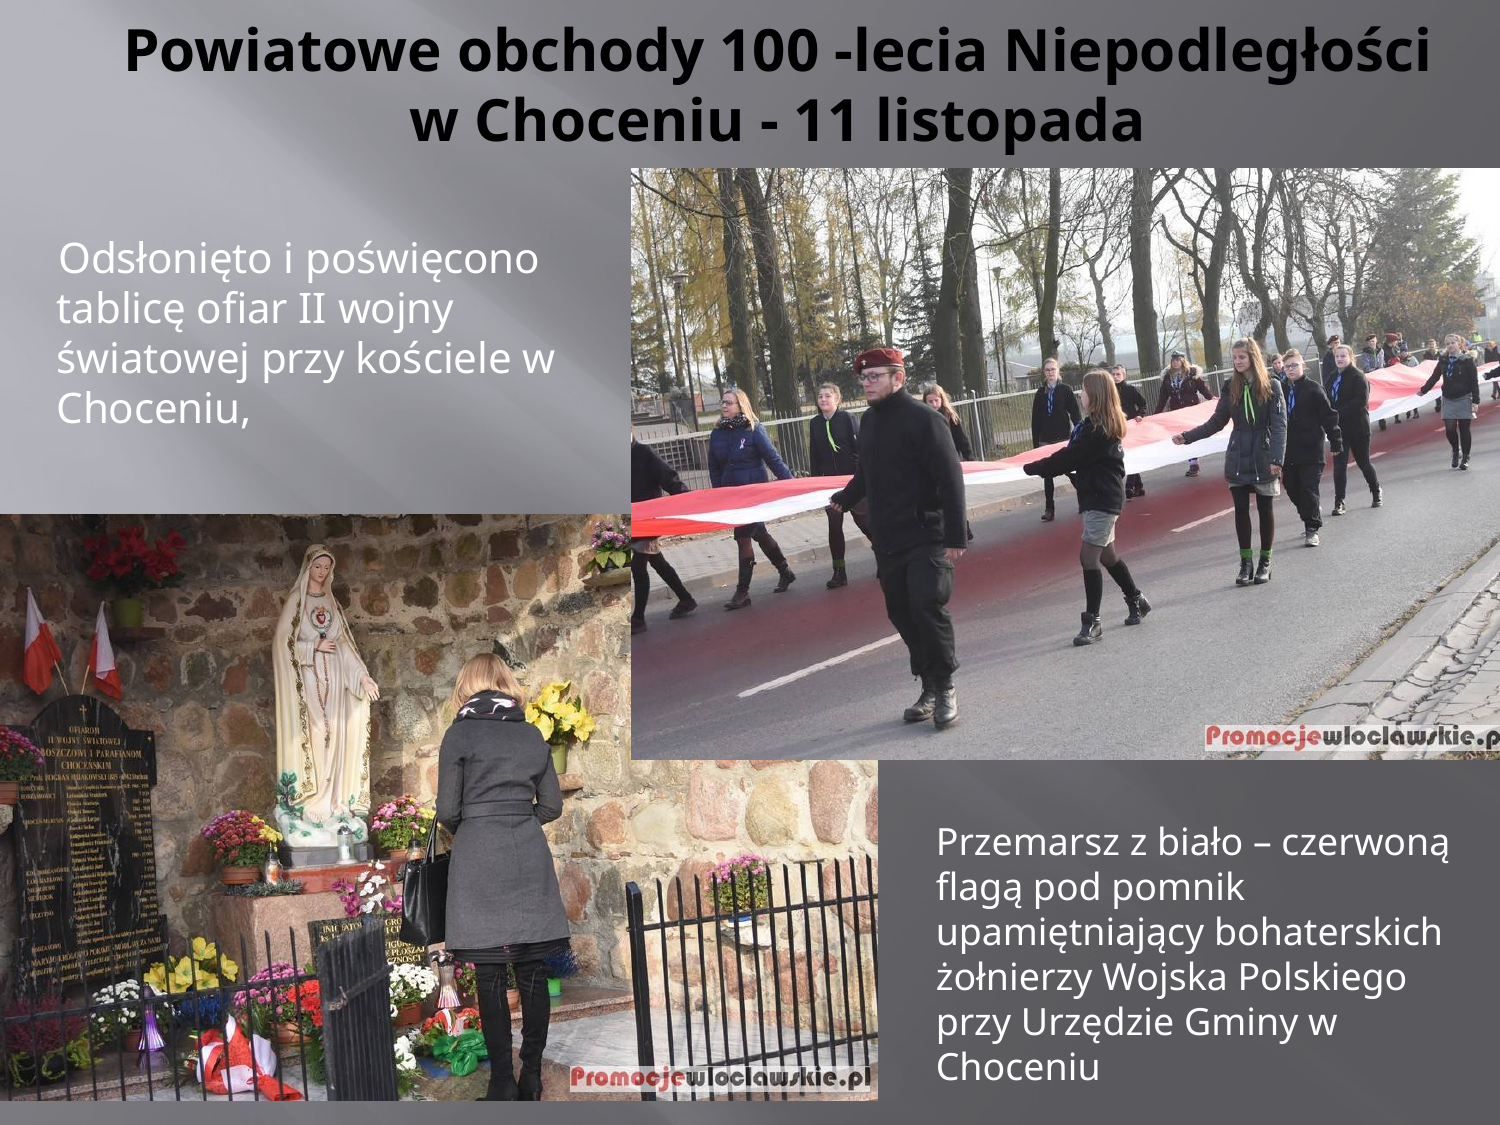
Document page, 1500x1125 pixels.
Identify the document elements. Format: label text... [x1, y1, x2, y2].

picture [0, 168, 1500, 1102]
list Odsłonięto i poświęcono tablicę ofiar II wojny światowej przy kościele w Choceniu, [0, 224, 609, 504]
text_box Przemarsz z biało – czerwoną flagą pod pomnik upamiętniający bohaterskich żołnierzy Wojska Polskiego przy Urzędzie Gminy w Choceniu [921, 810, 1500, 1096]
title Powiatowe obchody 100 -lecia Niepodległości w Choceniu - 11 listopada [102, 24, 1453, 212]
